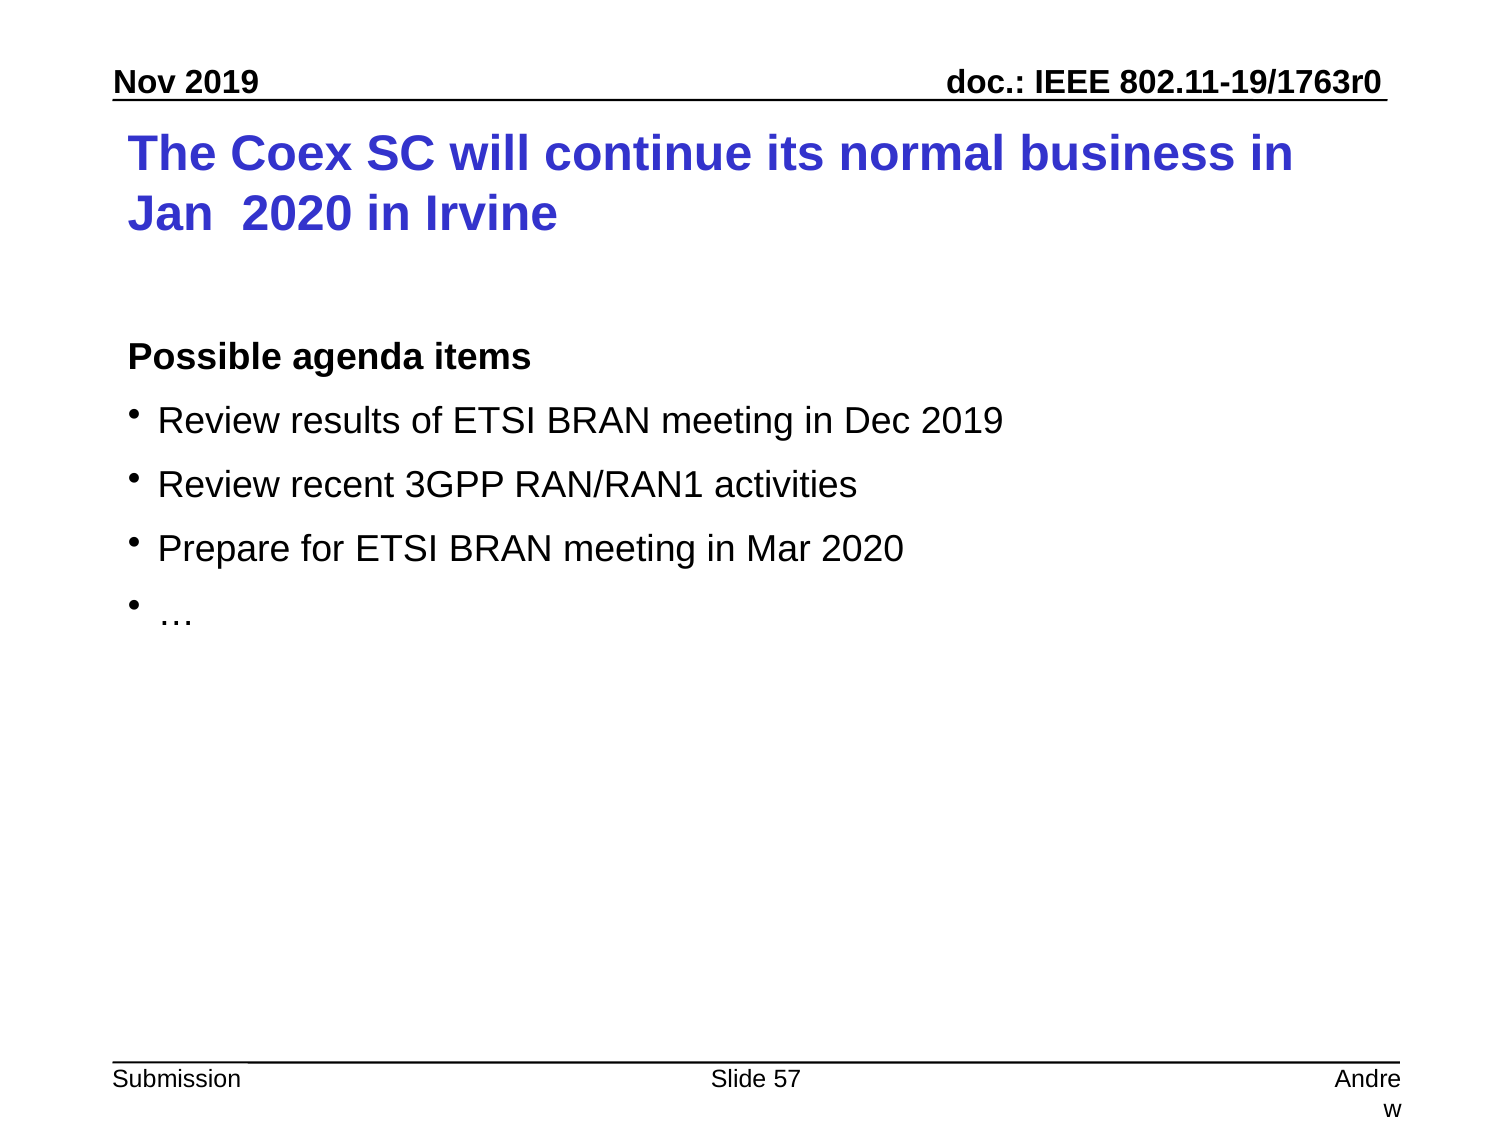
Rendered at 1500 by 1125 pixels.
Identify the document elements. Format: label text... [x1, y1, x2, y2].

slide_number Slide 57 [709, 1061, 803, 1093]
list Possible agenda items Review results of ETSI BRAN meeting in Dec 2019 Review recent 3GPP RAN/RAN1 activities Prepare for ETSI BRAN meeting in Mar 2020 … [112, 324, 1388, 1000]
title The Coex SC will continue its normal business in Jan 2020 in Irvine [112, 112, 1388, 288]
footer Andrew Myles, Cisco [1320, 1061, 1402, 1093]
